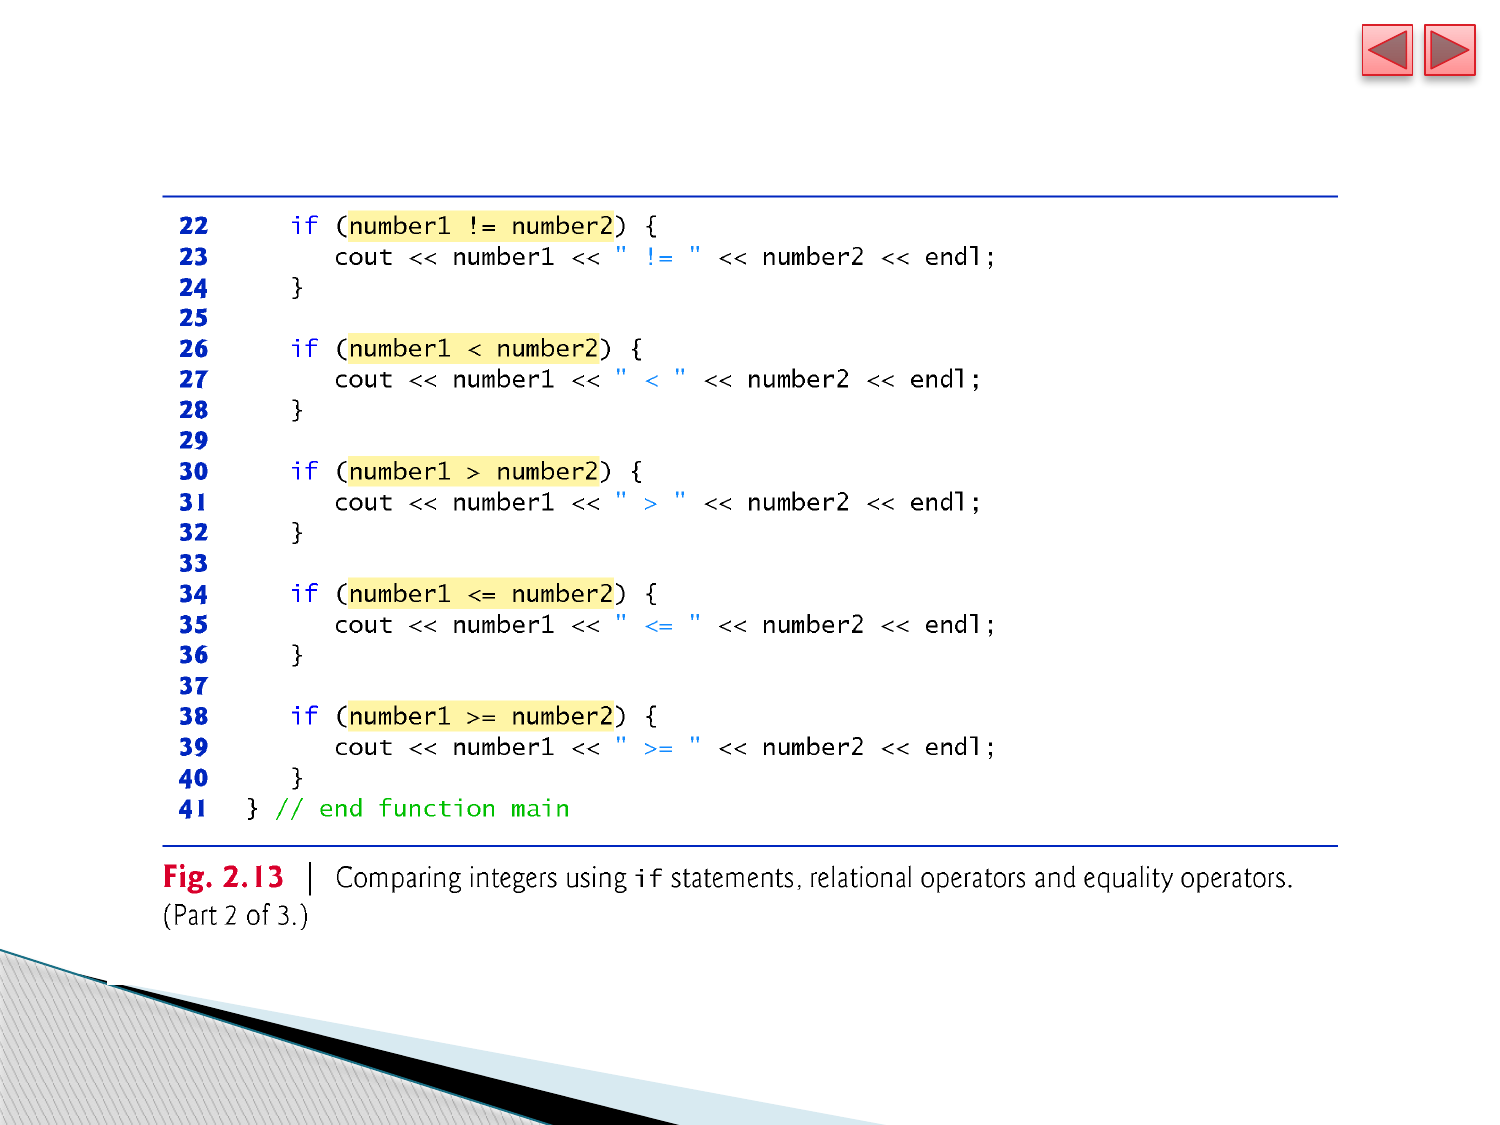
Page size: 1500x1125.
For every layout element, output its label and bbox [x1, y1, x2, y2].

picture [106, 140, 1394, 985]
